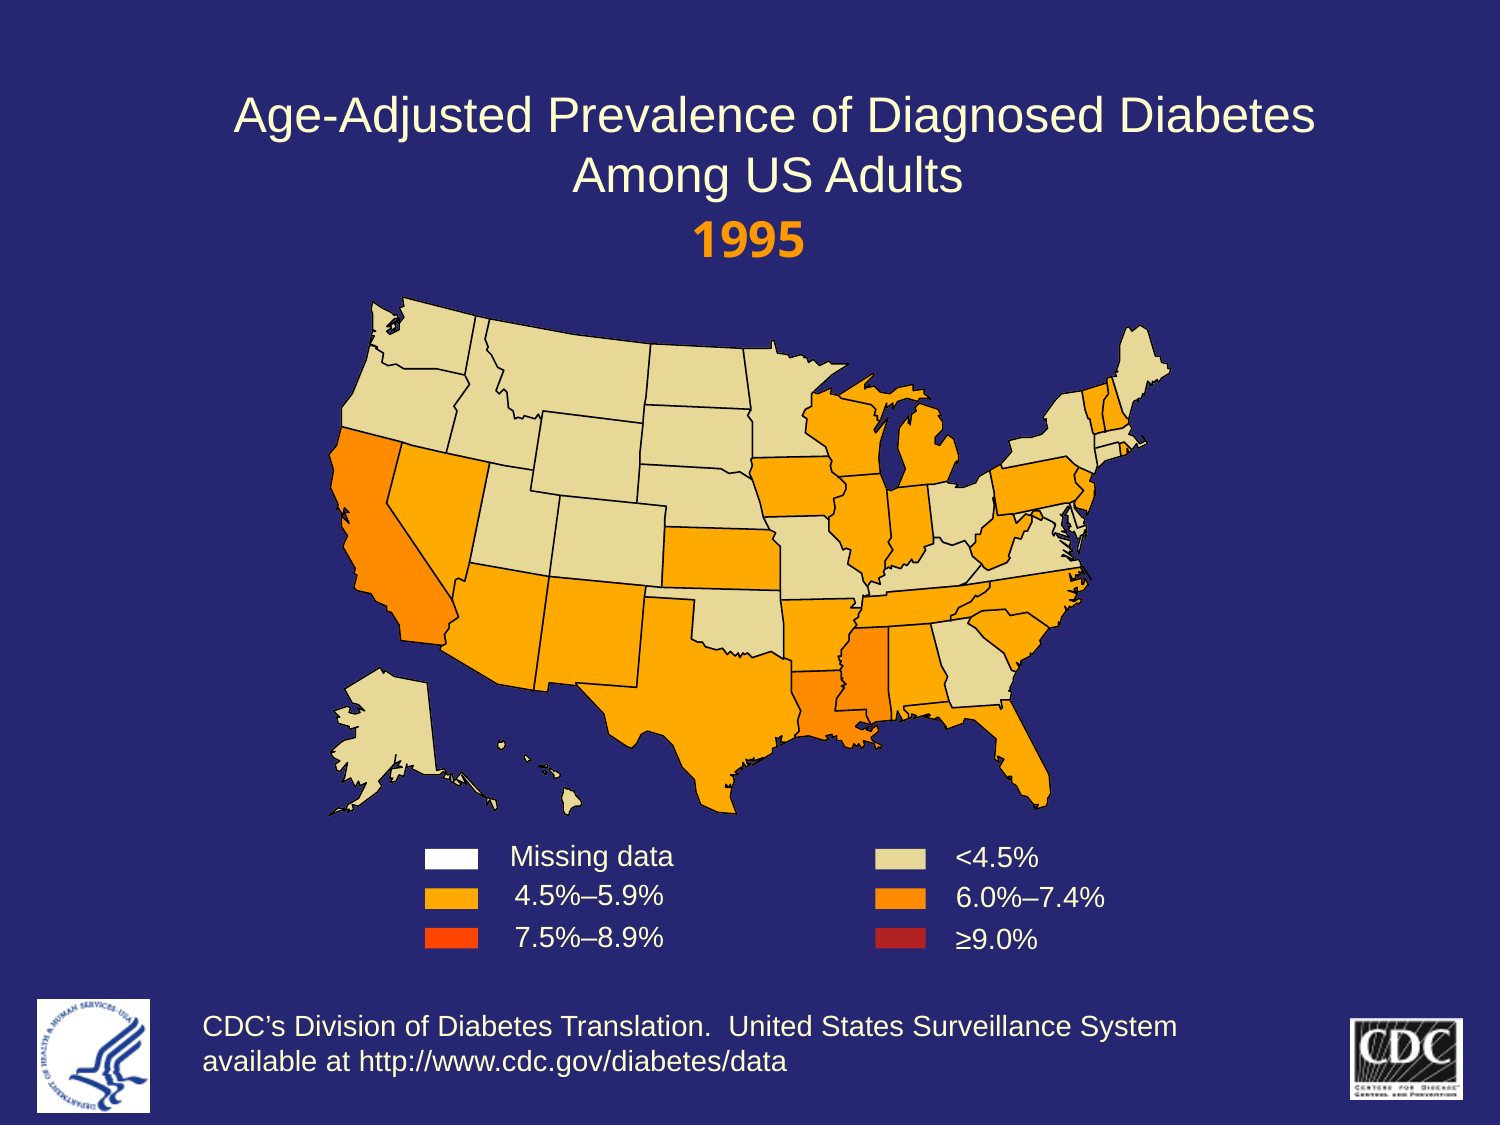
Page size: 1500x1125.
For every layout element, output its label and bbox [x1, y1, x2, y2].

picture [1350, 1018, 1463, 1100]
text_box [306, 201, 1195, 913]
picture [37, 999, 150, 1113]
